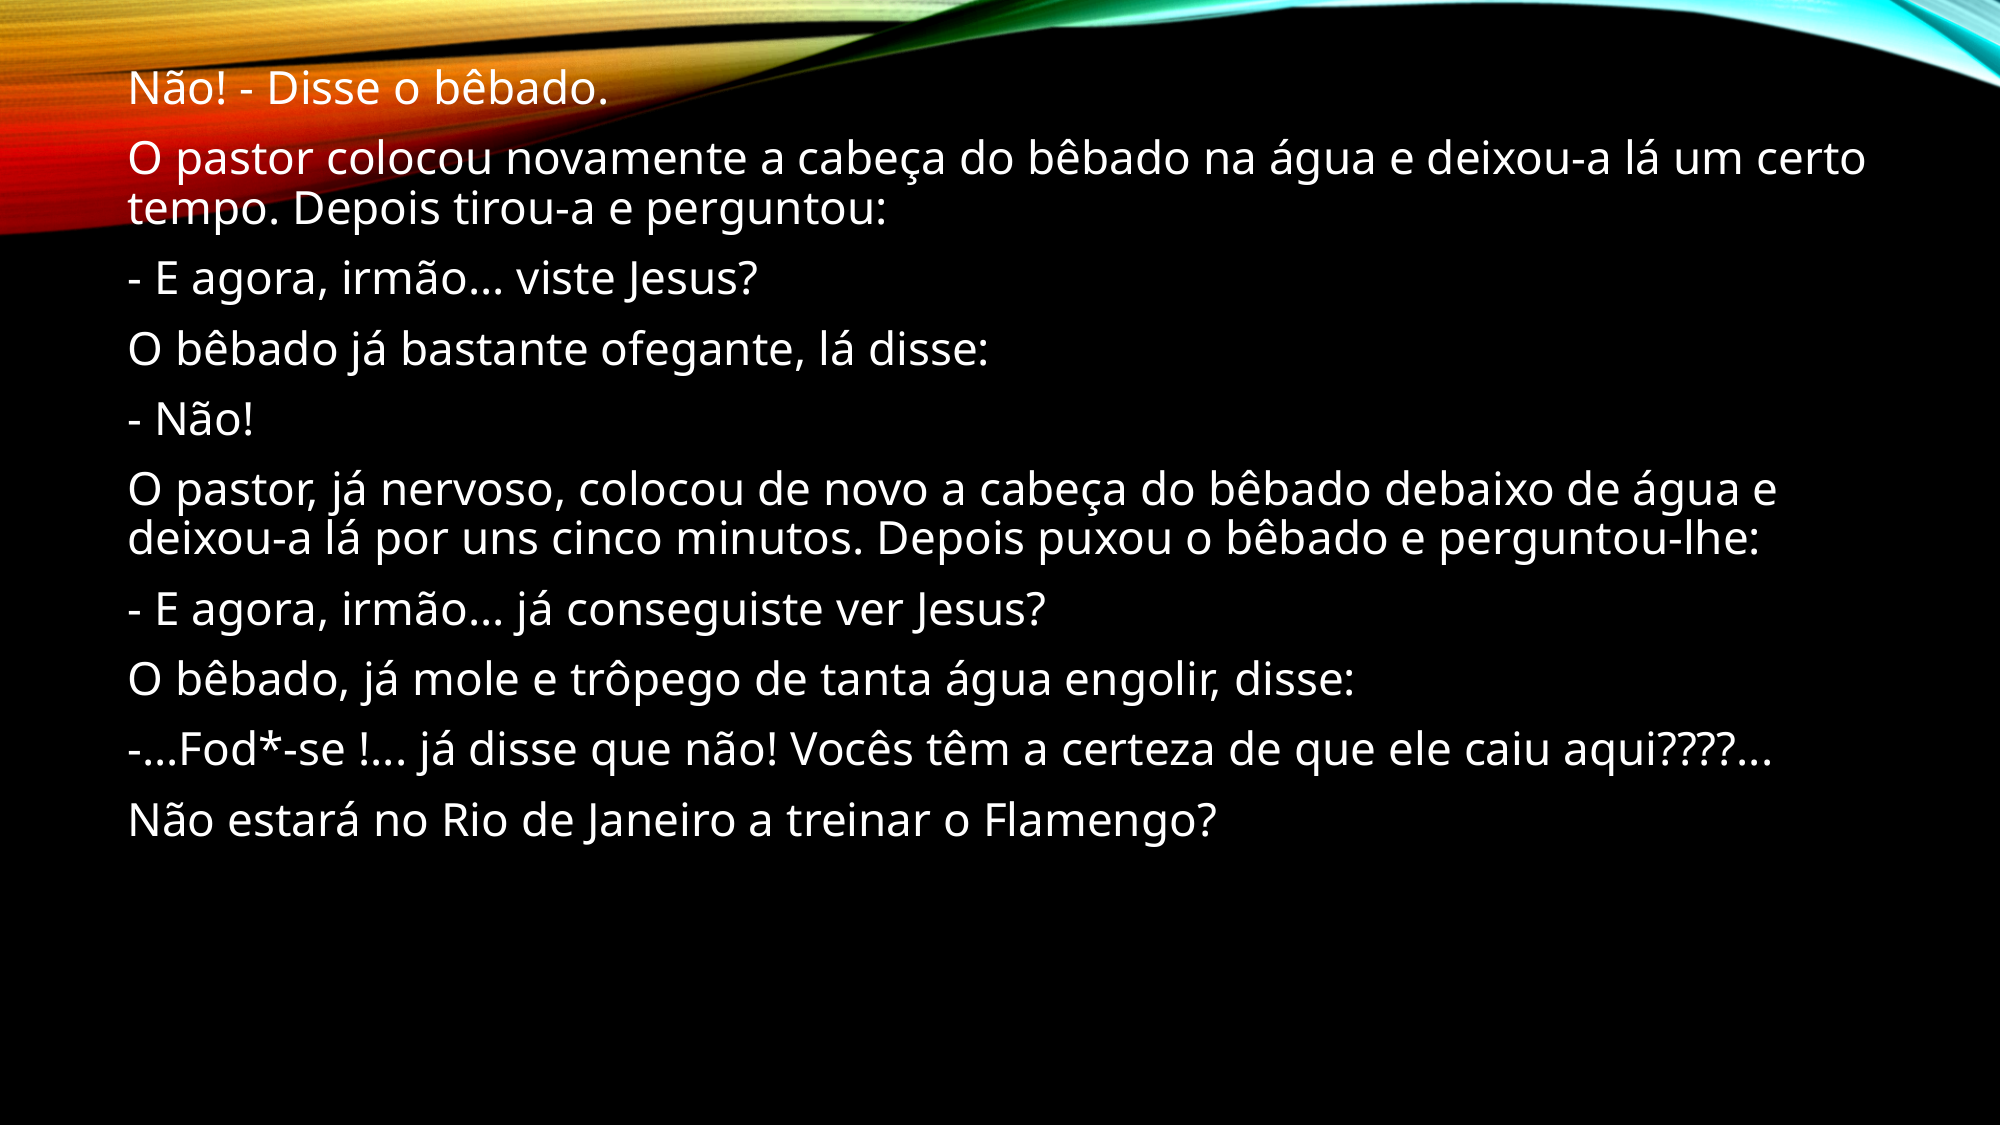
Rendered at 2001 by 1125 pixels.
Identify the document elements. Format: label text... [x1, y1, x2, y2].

picture [0, 0, 2000, 237]
list Não! - Disse o bêbado. O pastor colocou novamente a cabeça do bêbado na água e deixou-a lá um certo tempo. Depois tirou-a e perguntou: - E agora, irmão... viste Jesus? O bêbado já bastante ofegante, lá disse: - Não! O pastor, já nervoso, colocou de novo a cabeça do bêbado debaixo de água e deixou-a lá por uns cinco minutos. Depois puxou o bêbado e perguntou-lhe: - E agora, irmão... já conseguiste ver Jesus? O bêbado, já mole e trôpego de tanta água engolir, disse: -...Fod*-se !... já disse que não! Vocês têm a certeza de que ele caiu aqui????... Não estará no Rio de Janeiro a treinar o Flamengo? [112, 57, 1888, 1045]
